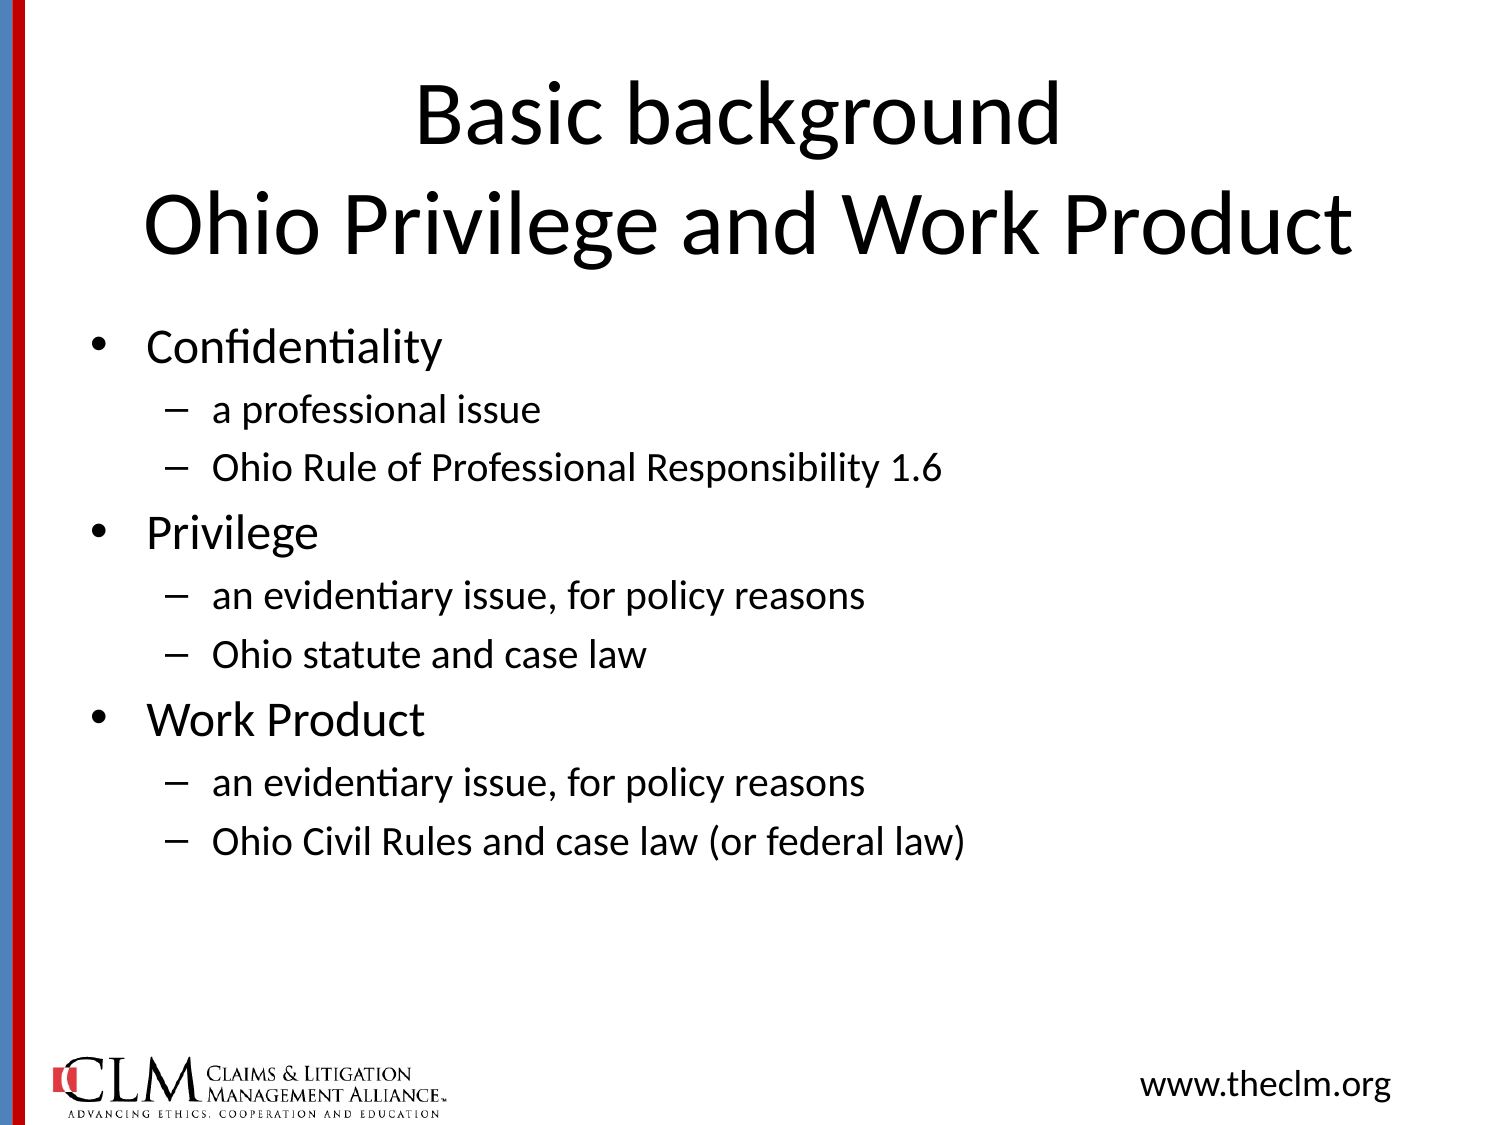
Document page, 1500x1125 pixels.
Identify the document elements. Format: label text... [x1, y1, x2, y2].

list Confidentiality a professional issue Ohio Rule of Professional Responsibility 1.6 Privilege an evidentiary issue, for policy reasons Ohio statute and case law Work Product an evidentiary issue, for policy reasons Ohio Civil Rules and case law (or federal law) [74, 305, 1426, 1006]
picture [50, 1051, 450, 1119]
title Basic background Ohio Privilege and Work Product [74, 44, 1426, 281]
